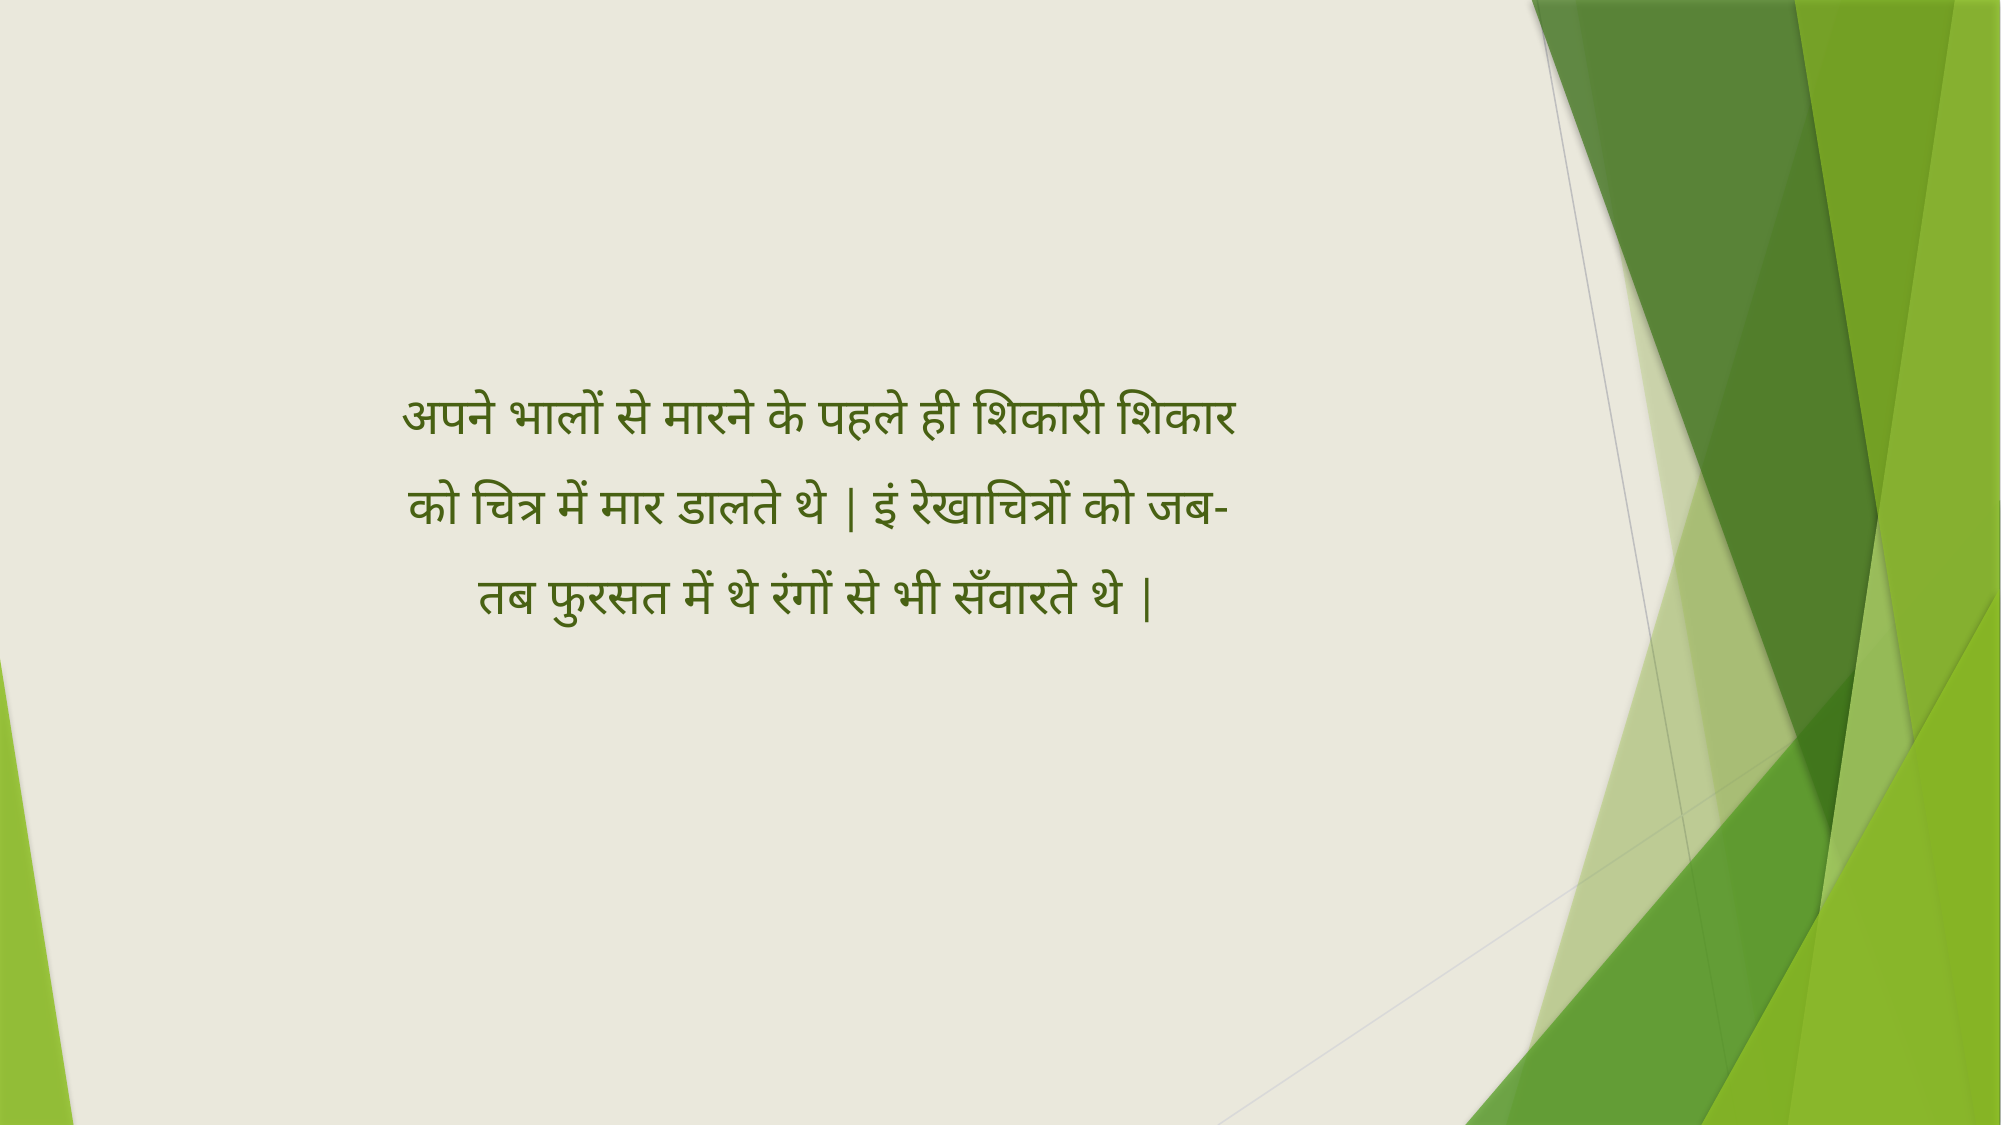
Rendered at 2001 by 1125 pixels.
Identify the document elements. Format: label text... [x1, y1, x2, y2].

text_box अपने भालों से मारने के पहले ही शिकारी शिकार को चित्र में मार डालते थे | इं रेखाचित्रों को जब-तब फुरसत में थे रंगों से भी सँवारते थे | [370, 347, 1267, 632]
